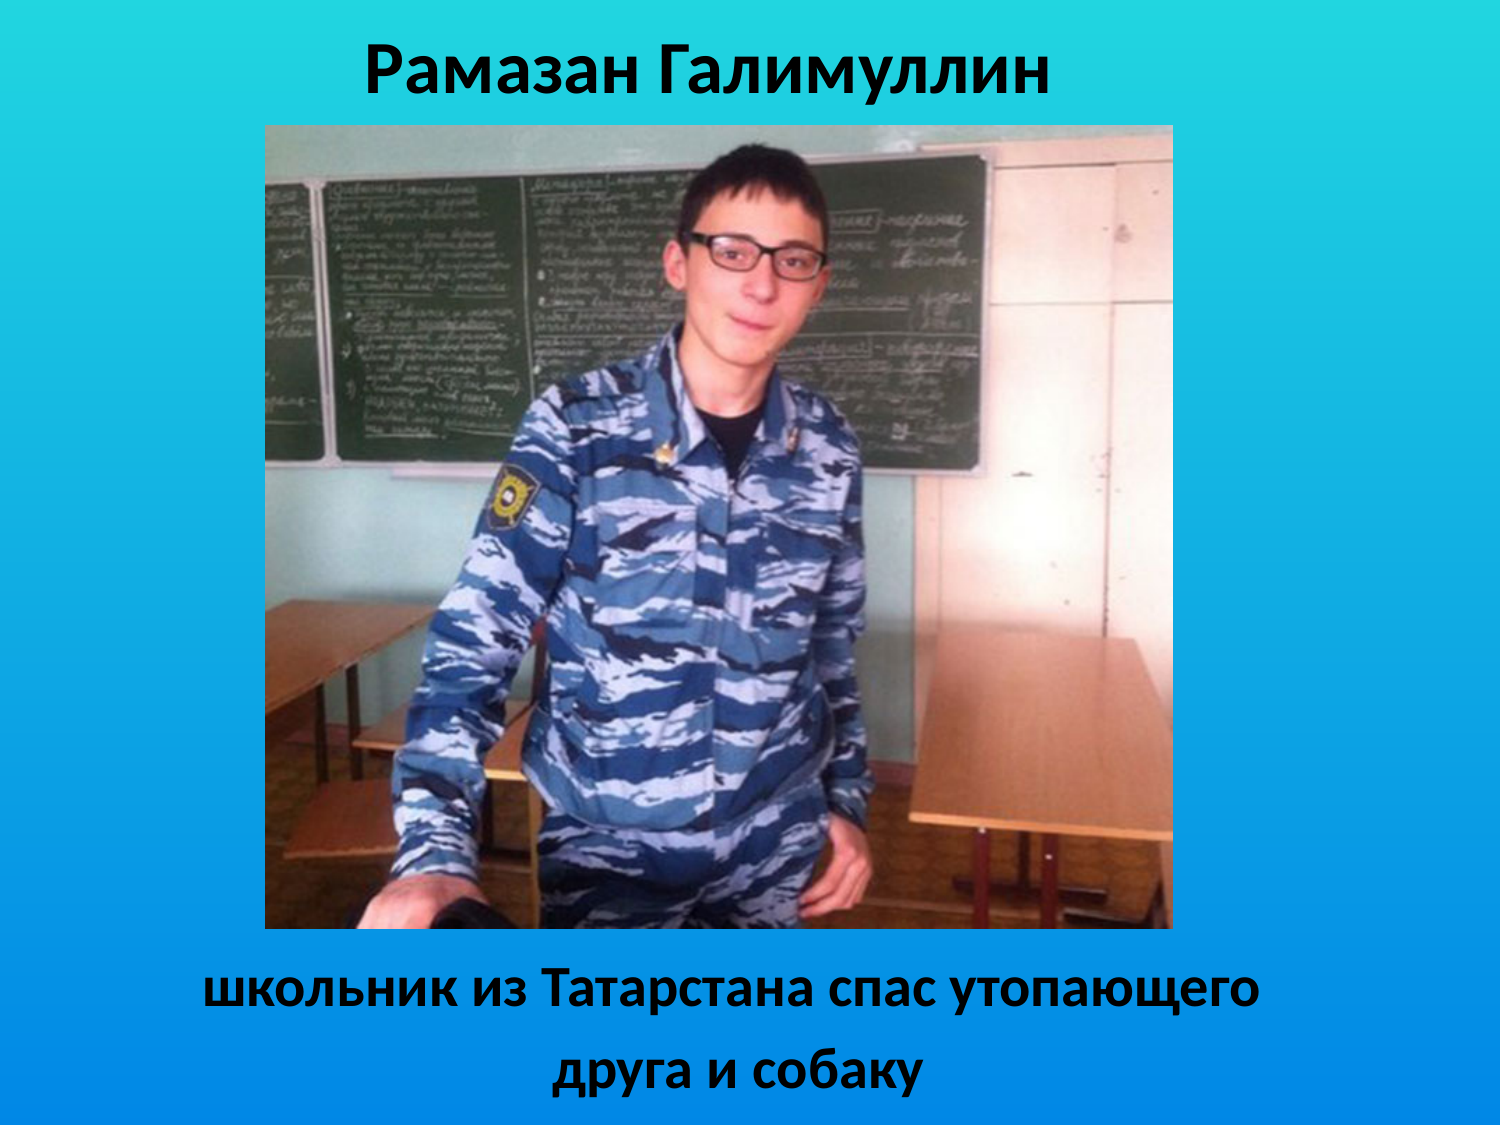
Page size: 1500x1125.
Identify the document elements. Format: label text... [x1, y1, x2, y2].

picture [260, 891, 264, 902]
picture [0, 125, 1500, 929]
subtitle школьник из Татарстана спас утопающего друга и собаку [5, 940, 1471, 1125]
title Рамазан Галимуллин [88, 1, 1364, 126]
